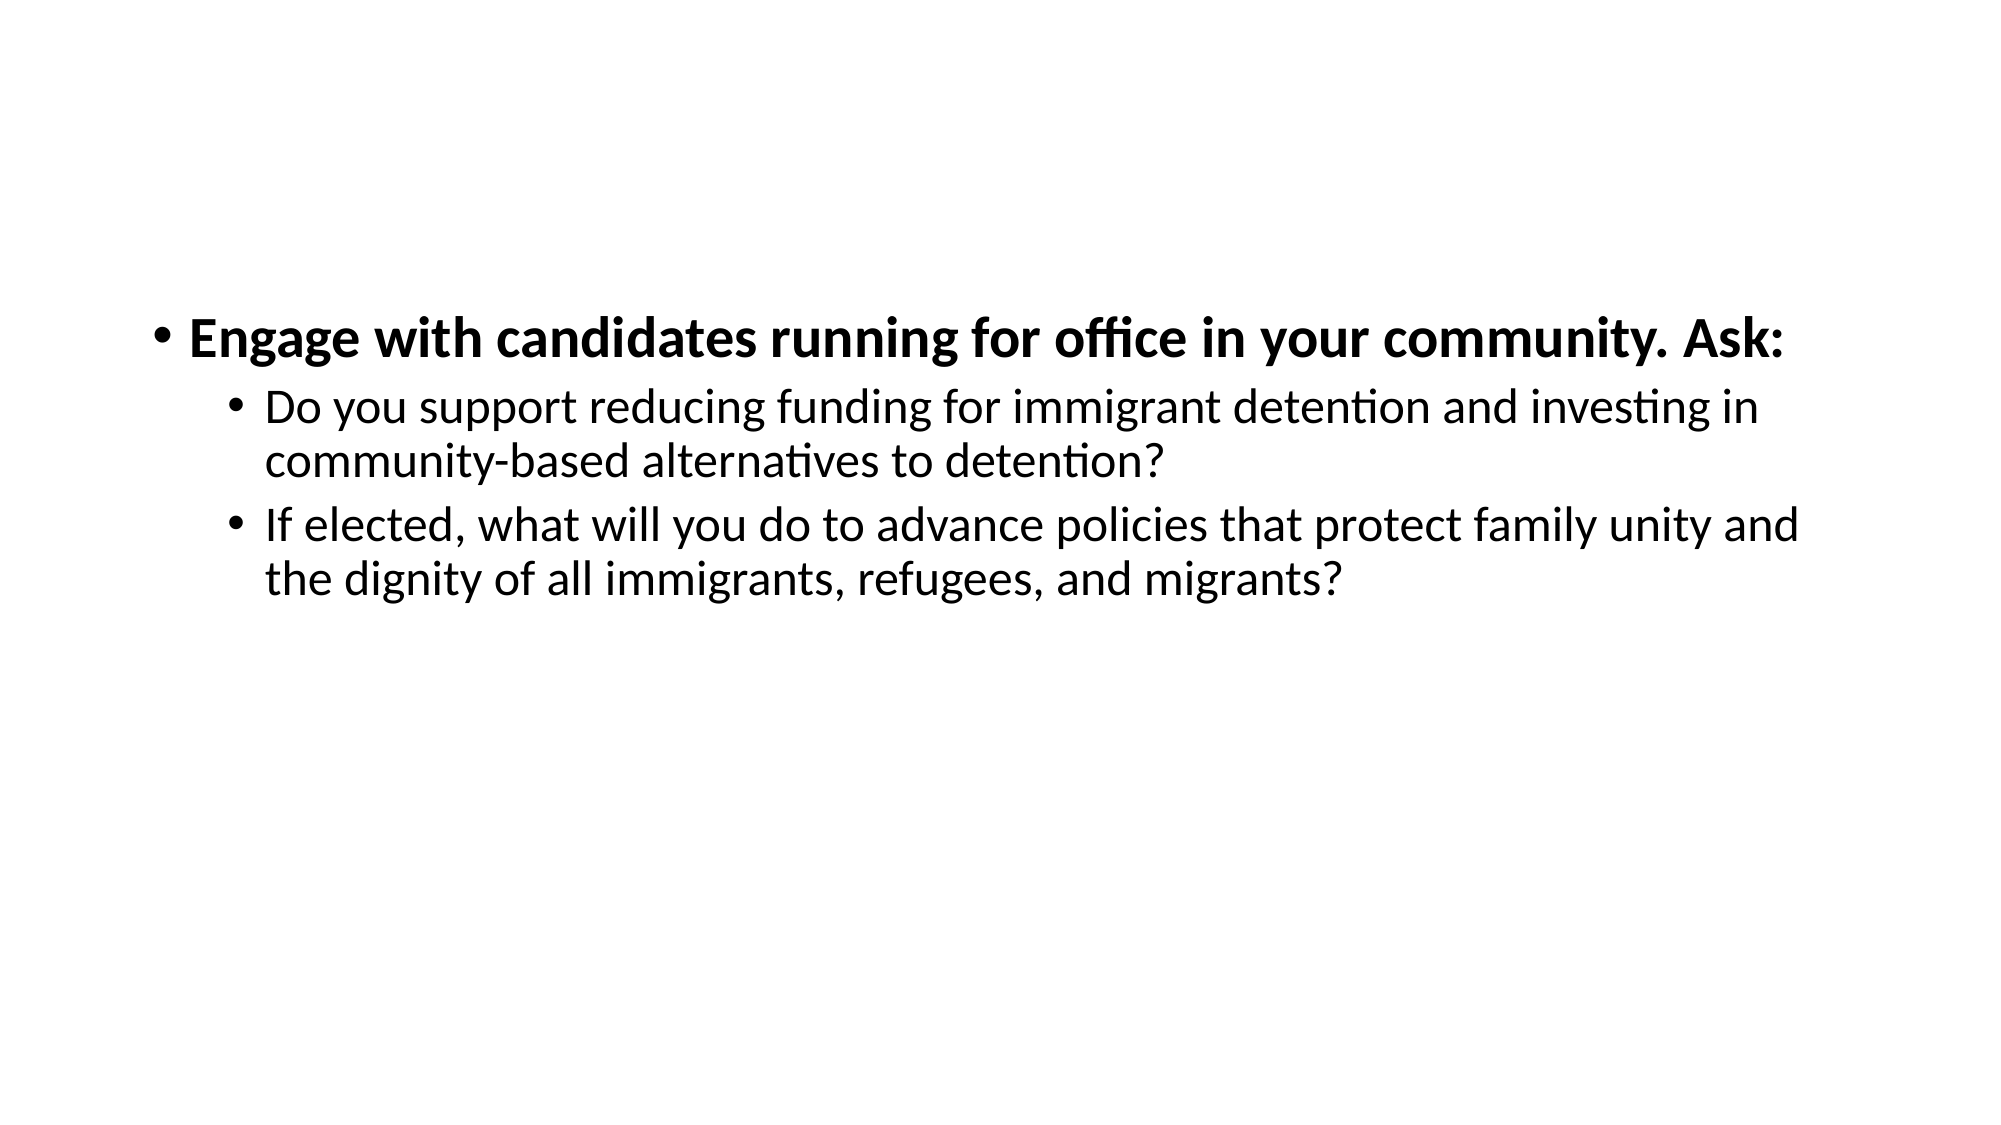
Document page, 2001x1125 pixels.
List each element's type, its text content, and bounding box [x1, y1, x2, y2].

list Engage with candidates running for office in your community. Ask: Do you support reducing funding for immigrant detention and investing in community-based alternatives to detention? If elected, what will you do to advance policies that protect family unity and the dignity of all immigrants, refugees, and migrants? [137, 299, 1863, 1014]
